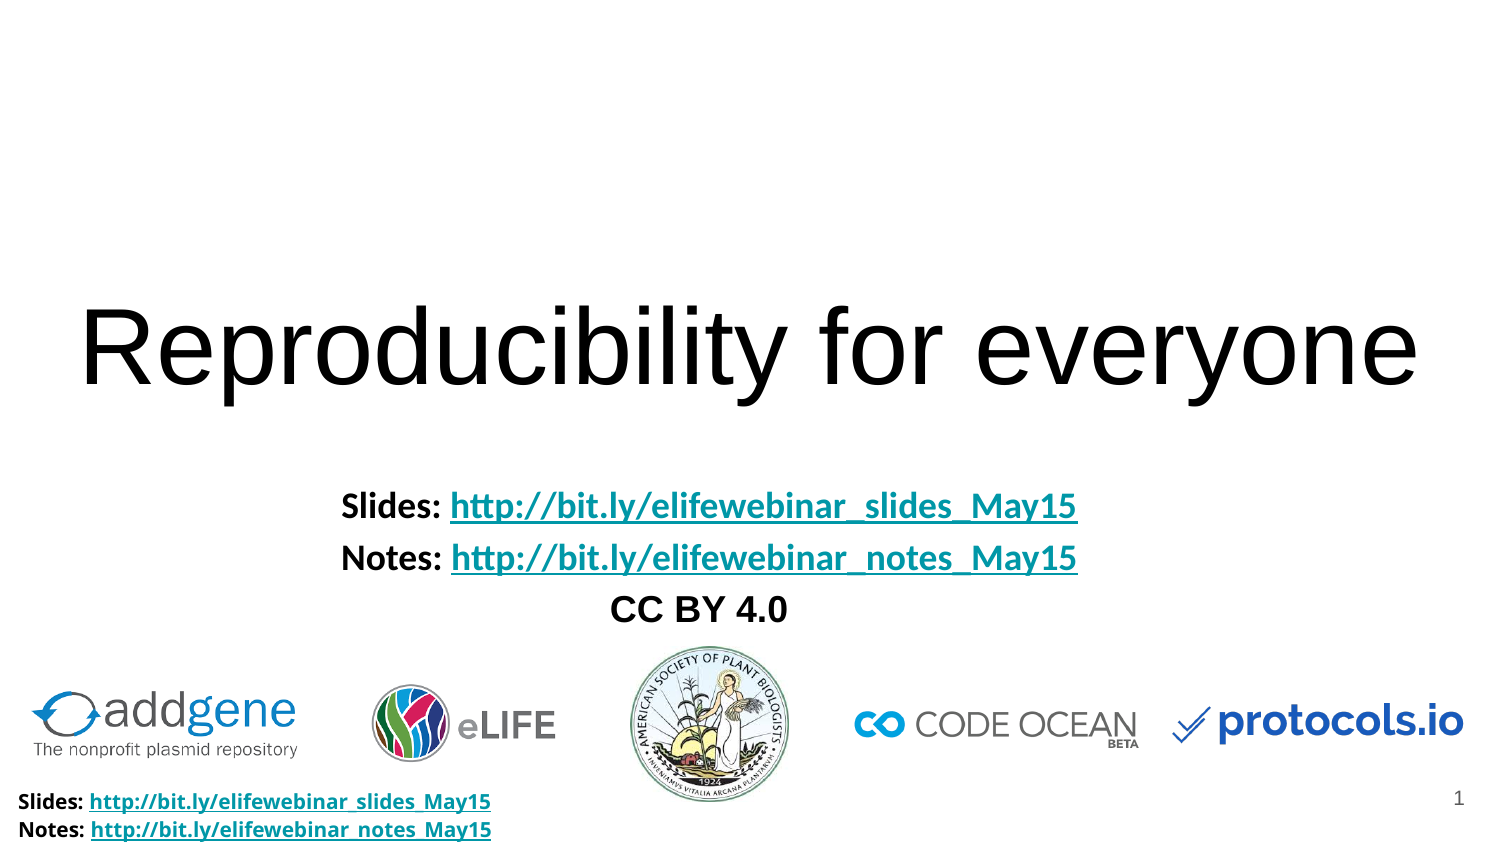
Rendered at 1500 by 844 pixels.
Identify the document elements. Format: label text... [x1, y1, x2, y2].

picture [29, 686, 299, 762]
text_box Slides: http://bit.ly/elifewebinar_slides_May15 Notes: http://bit.ly/elifewebinar_notes_May15 CC BY 4.0 [246, 459, 1173, 590]
slide_number ‹#› [1389, 764, 1480, 830]
picture [1166, 700, 1466, 749]
picture [851, 700, 1140, 749]
picture [630, 646, 789, 803]
title Reproducibility for everyone [51, 84, 1449, 422]
picture [357, 670, 568, 778]
